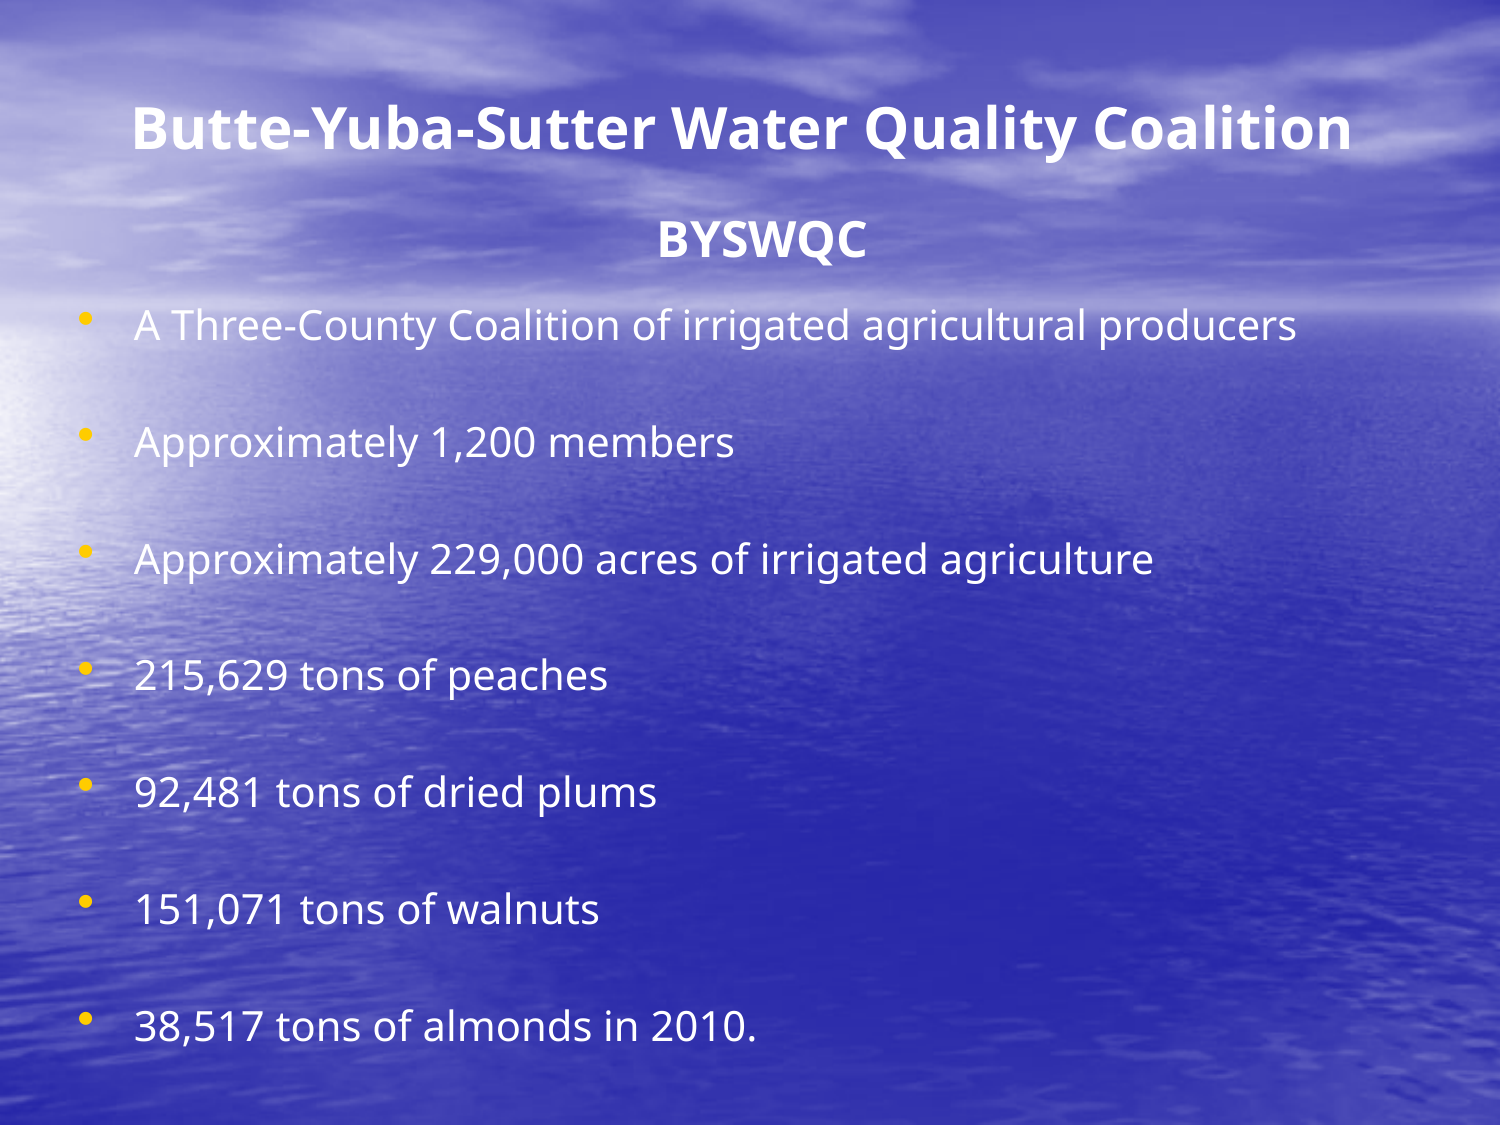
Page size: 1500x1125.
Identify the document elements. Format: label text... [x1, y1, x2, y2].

title Butte-Yuba-Sutter Water Quality Coalition [74, 47, 1426, 199]
list BYSWQC A Three-County Coalition of irrigated agricultural producers Approximately 1,200 members Approximately 229,000 acres of irrigated agriculture 215,629 tons of peaches 92,481 tons of dried plums 151,071 tons of walnuts 38,517 tons of almonds in 2010. [62, 199, 1463, 1125]
